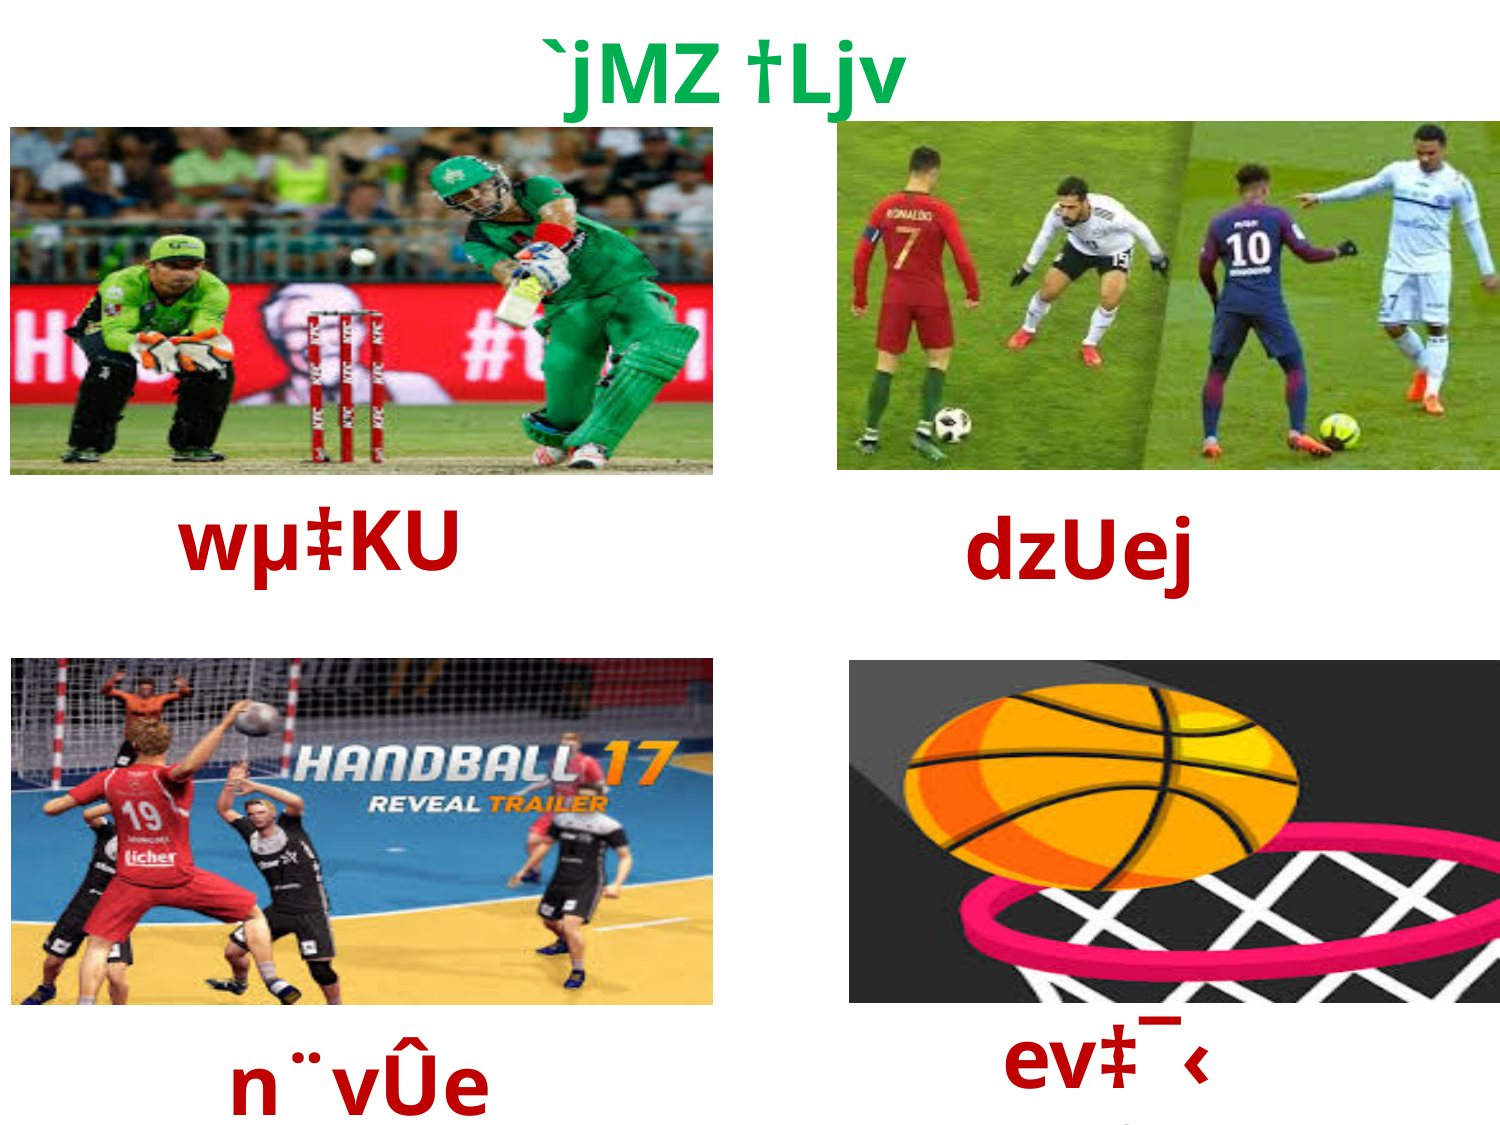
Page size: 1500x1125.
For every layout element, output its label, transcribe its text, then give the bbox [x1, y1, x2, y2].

text_box `jMZ †Ljv [525, 12, 1075, 128]
picture [837, 121, 1500, 470]
text_box wµ‡KU [162, 484, 501, 595]
picture [9, 126, 713, 476]
picture [10, 658, 713, 1005]
text_box dzUej [800, 488, 1375, 604]
picture [849, 660, 1500, 1004]
text_box ev‡¯‹Uej [987, 1012, 1288, 1125]
text_box n¨vÛej [212, 1013, 525, 1125]
